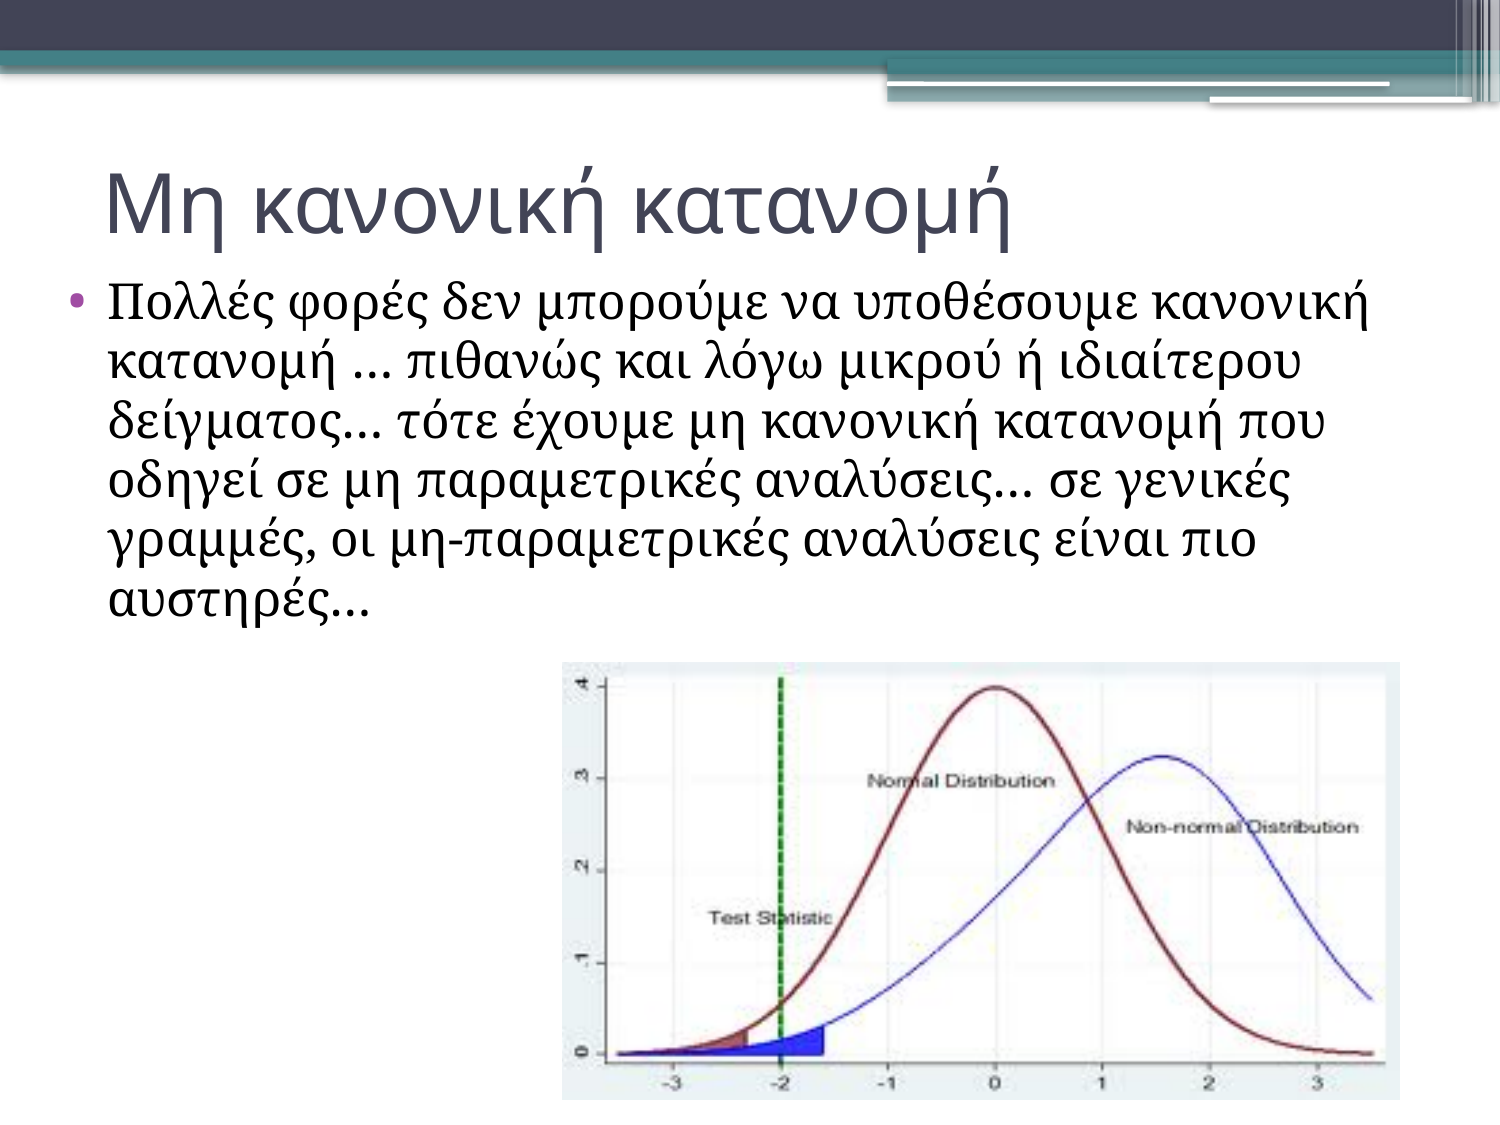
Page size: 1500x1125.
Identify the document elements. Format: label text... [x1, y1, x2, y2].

picture [562, 662, 1401, 1101]
list Πολλές φορές δεν μπορούμε να υποθέσουμε κανονική κατανομή … πιθανώς και λόγω μικρού ή ιδιαίτερου δείγματος… τότε έχουμε μη κανονική κατανομή που οδηγεί σε μη παραμετρικές αναλύσεις… σε γενικές γραμμές, οι μη-παραμετρικές αναλύσεις είναι πιο αυστηρές… [37, 262, 1463, 638]
title Μη κανονική κατανομή [87, 112, 1438, 262]
